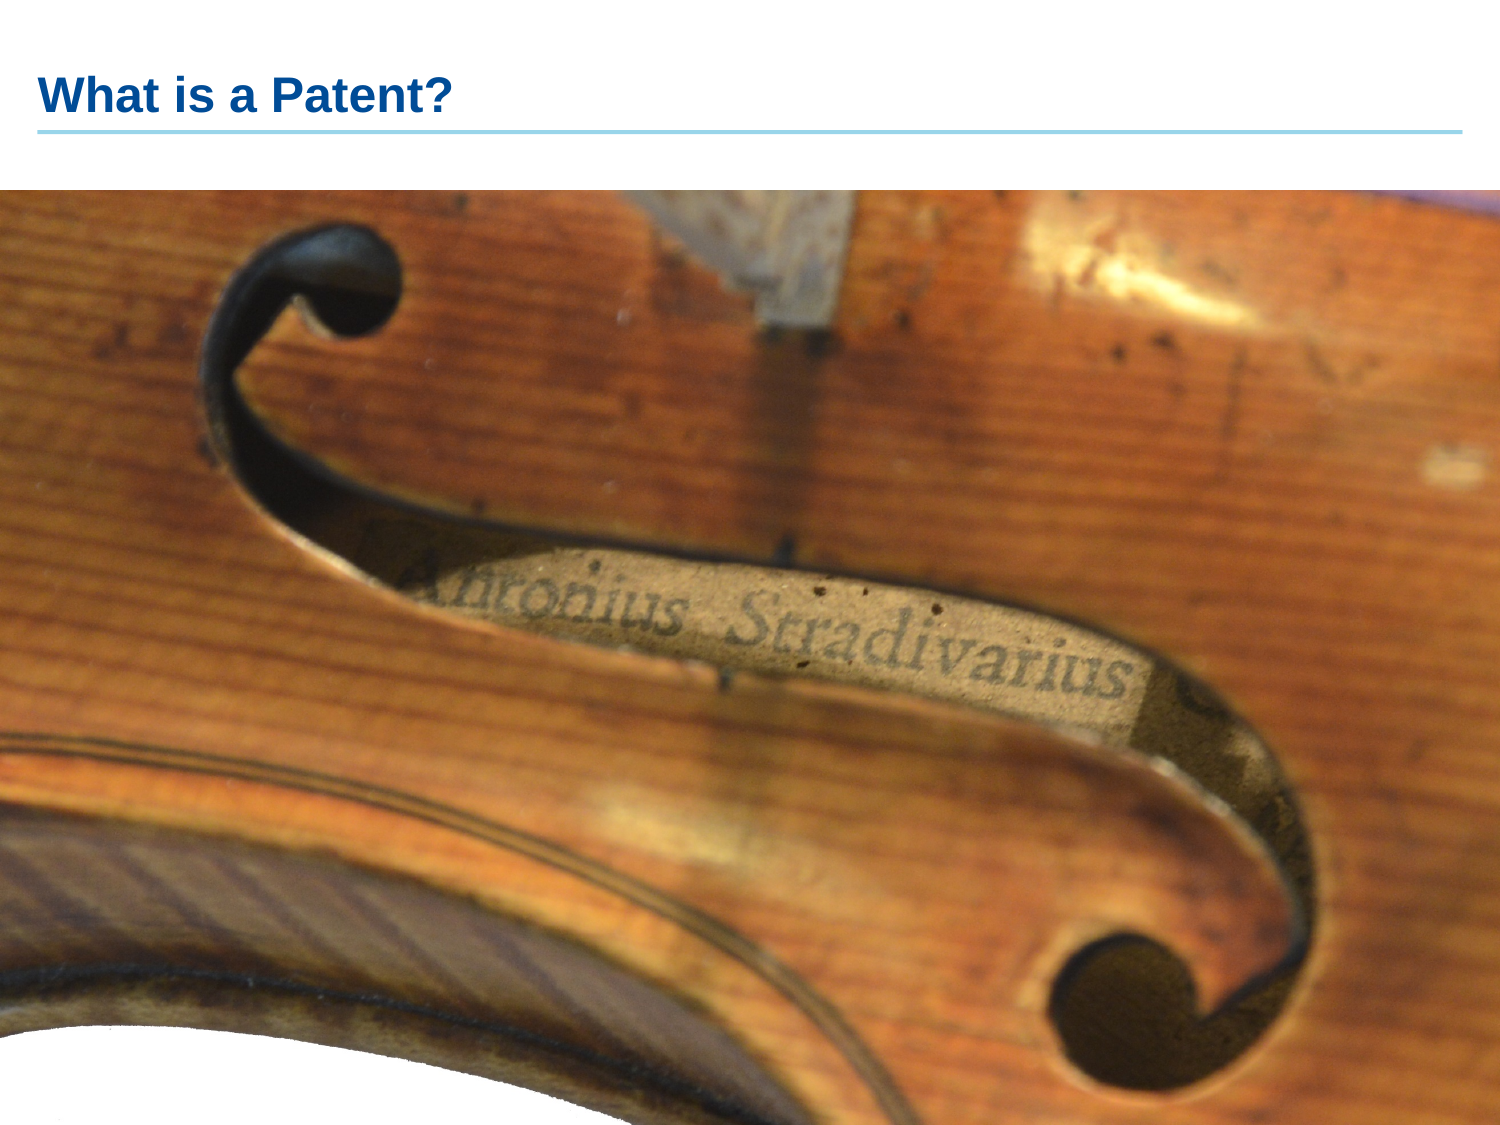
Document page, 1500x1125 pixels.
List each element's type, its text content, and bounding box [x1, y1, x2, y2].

picture [0, 0, 1500, 190]
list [0, 190, 1500, 1125]
title What is a Patent? [37, 17, 1463, 123]
